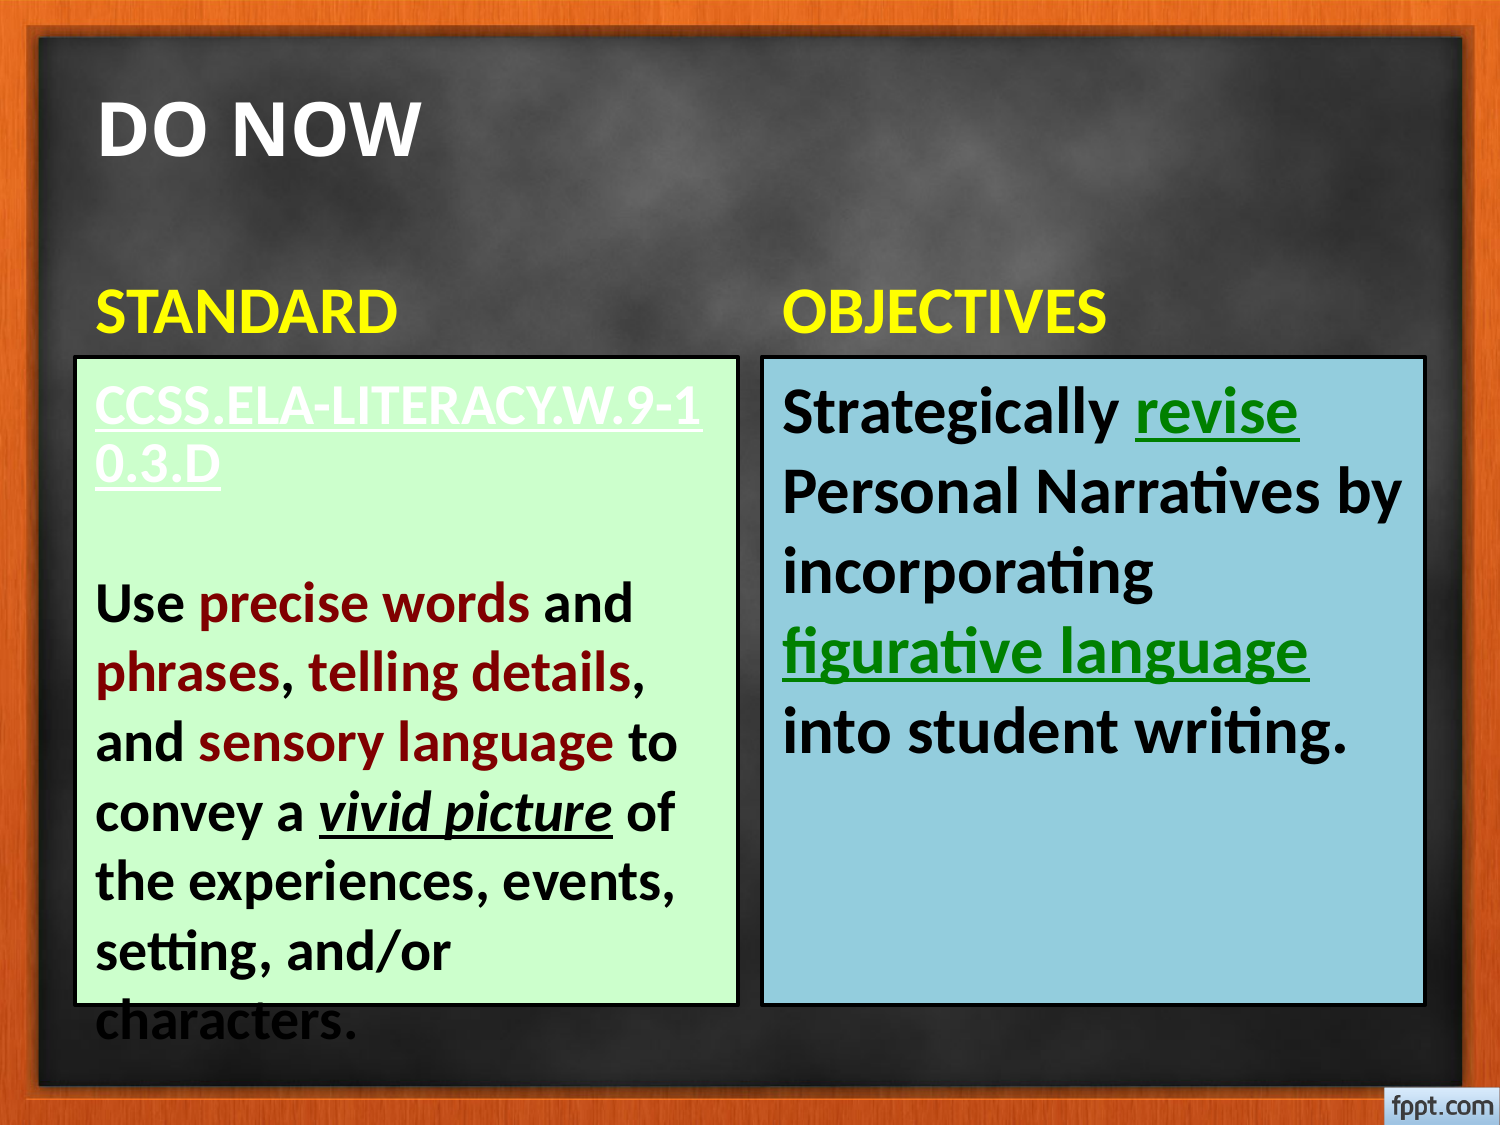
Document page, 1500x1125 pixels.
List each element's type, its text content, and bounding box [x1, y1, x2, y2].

picture [0, 0, 1500, 1125]
list Strategically revise Personal Narratives by incorporating figurative language into student writing. [760, 355, 1427, 1007]
title DO NOW [75, 67, 1425, 185]
list OBJECTIVES [761, 251, 1425, 355]
list STANDARD [75, 251, 738, 355]
list CCSS.ELA-LITERACY.W.9-10.3.D Use precise words and phrases, telling details, and sensory language to convey a vivid picture of the experiences, events, setting, and/or characters. [73, 355, 740, 1007]
